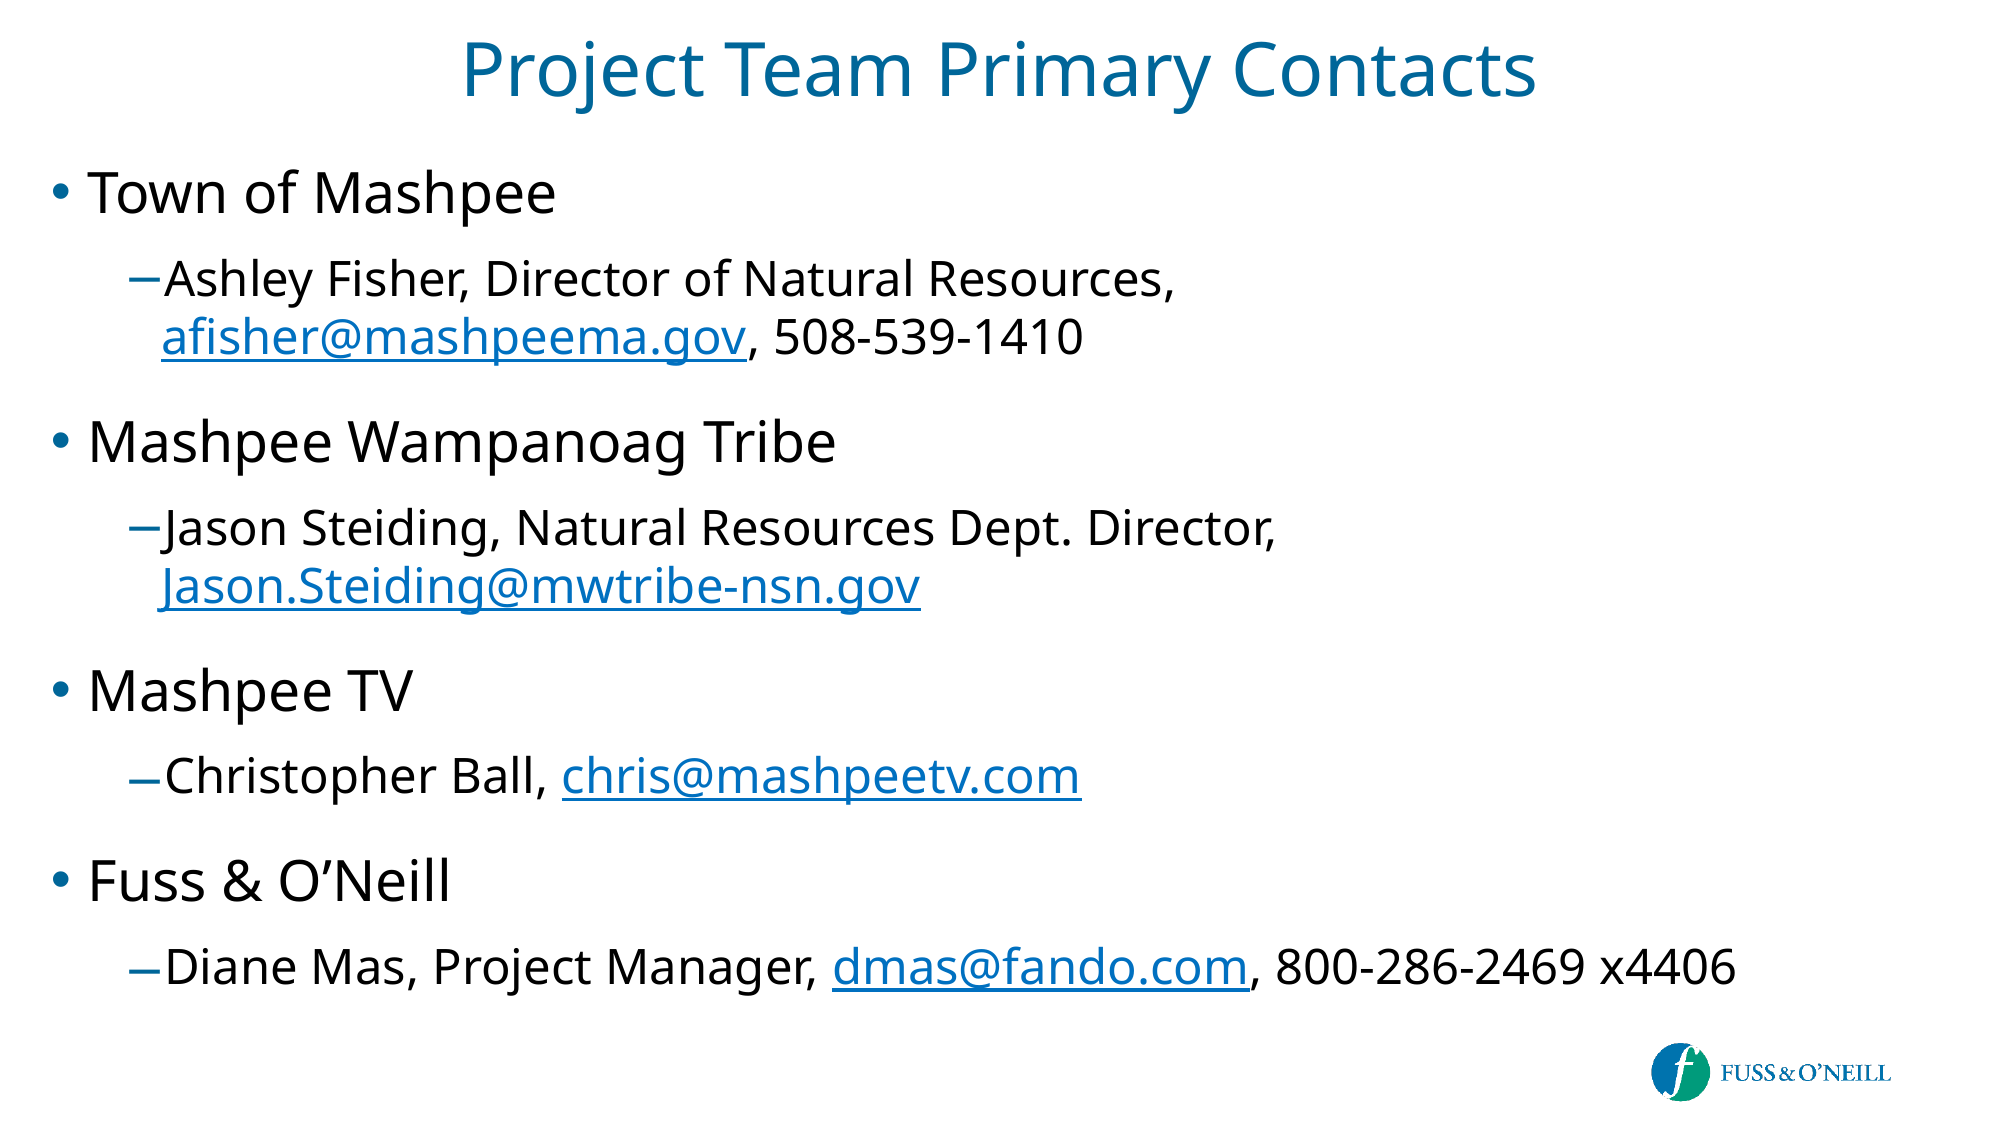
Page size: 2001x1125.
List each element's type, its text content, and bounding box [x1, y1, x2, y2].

list Town of Mashpee Ashley Fisher, Director of Natural Resources, afisher@mashpeema.gov, 508-539-1410 Mashpee Wampanoag Tribe Jason Steiding, Natural Resources Dept. Director, Jason.Steiding@mwtribe-nsn.gov Mashpee TV Christopher Ball, chris@mashpeetv.com Fuss & O’Neill Diane Mas, Project Manager, dmas@fando.com, 800-286-2469 x4406 [35, 148, 1965, 1014]
title Project Team Primary Contacts [35, 27, 1965, 117]
picture [1647, 1039, 1895, 1105]
